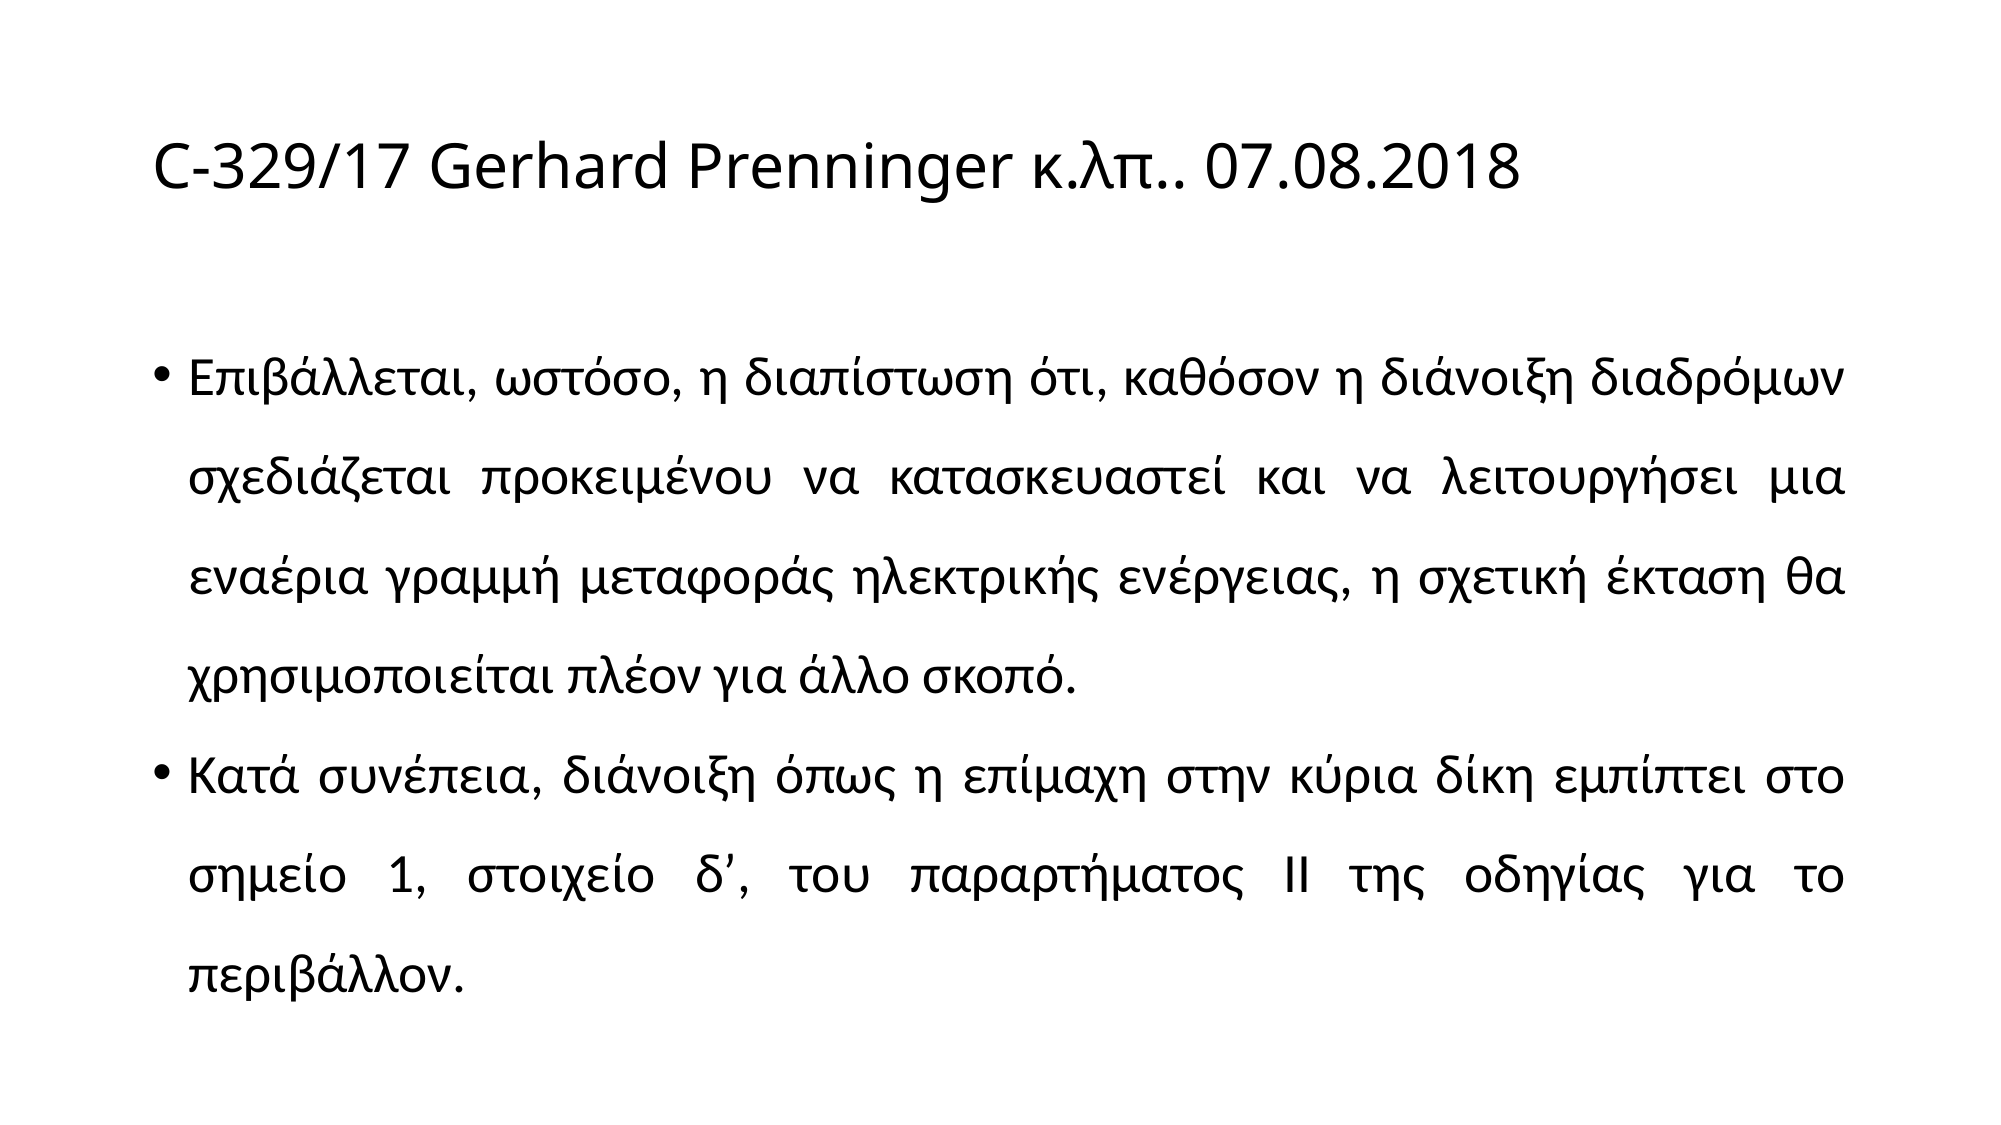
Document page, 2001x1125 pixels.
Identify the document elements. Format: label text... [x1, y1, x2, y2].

title C-329/17 Gerhard Prenninger κ.λπ.. 07.08.2018 [137, 59, 1863, 278]
list Επιβάλλεται, ωστόσο, η διαπίστωση ότι, καθόσον η διάνοιξη διαδρόμων σχεδιάζεται προκειμένου να κατασκευαστεί και να λειτουργήσει μια εναέρια γραμμή μεταφοράς ηλεκτρικής ενέργειας, η σχετική έκταση θα χρησιμοποιείται πλέον για άλλο σκοπό. Κατά συνέπεια, διάνοιξη όπως η επίμαχη στην κύρια δίκη εμπίπτει στο σημείο 1, στοιχείο δʹ, του παραρτήματος II της οδηγίας για το περιβάλλον. [137, 299, 1863, 1014]
